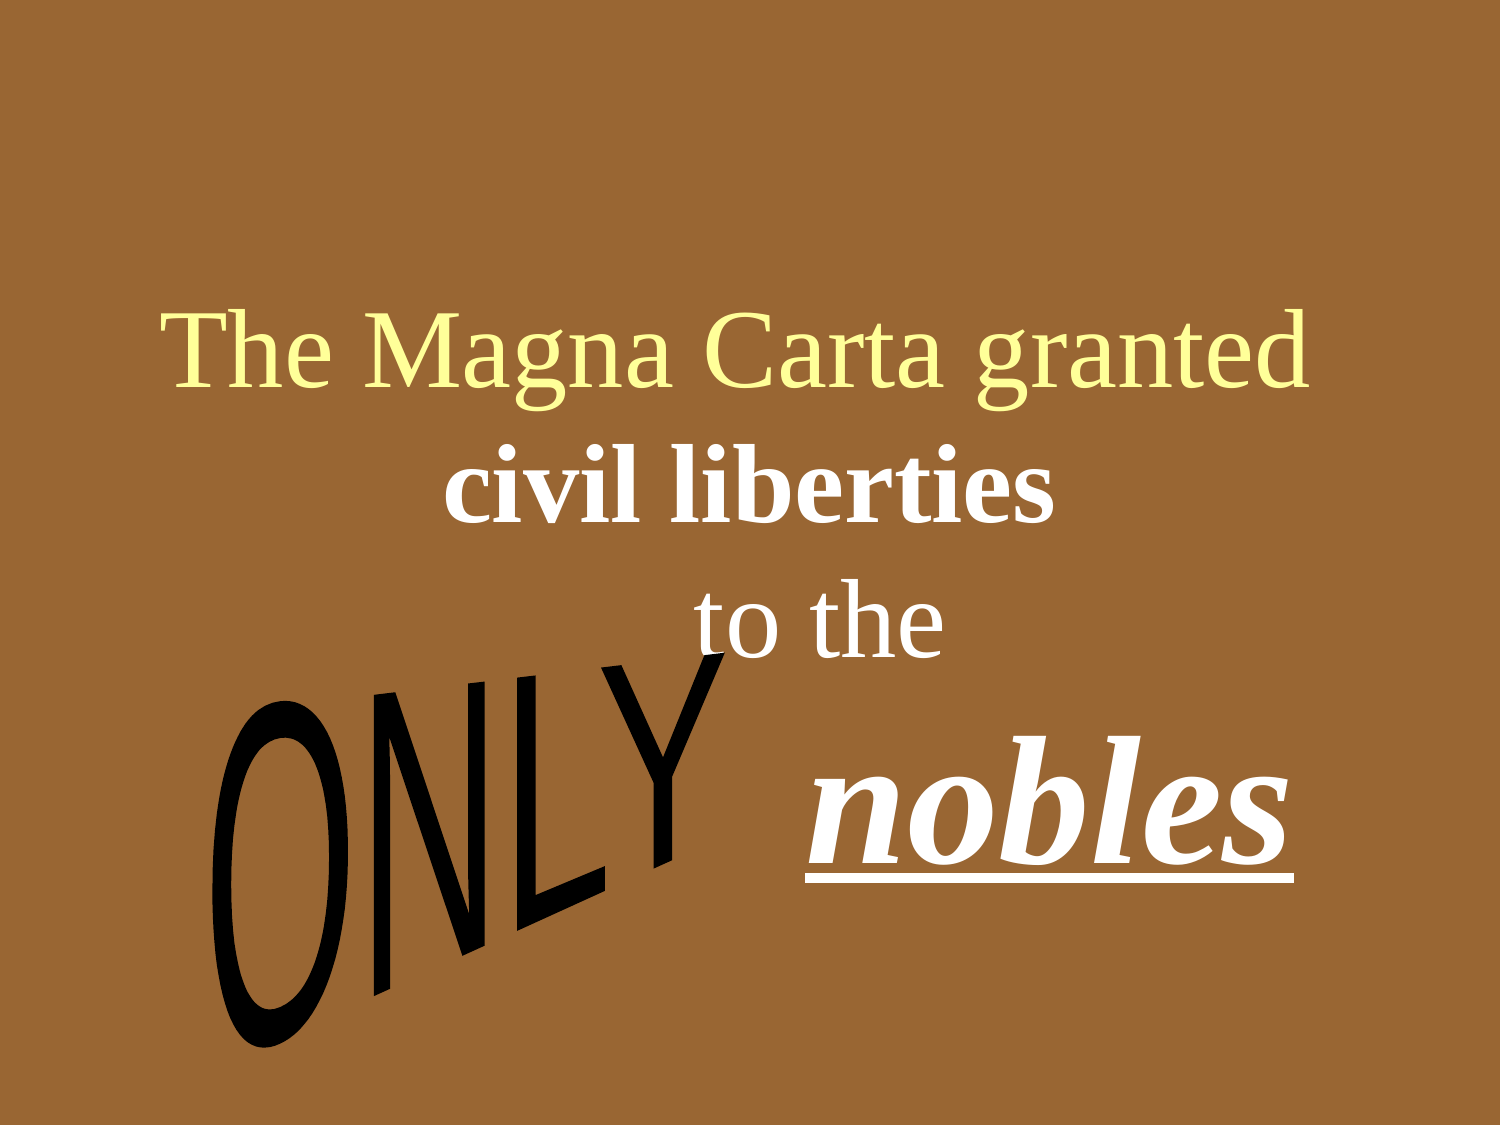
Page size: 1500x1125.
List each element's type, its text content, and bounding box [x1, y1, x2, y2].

title The Magna Carta granted civil liberties to the nobles [112, 99, 1388, 1076]
